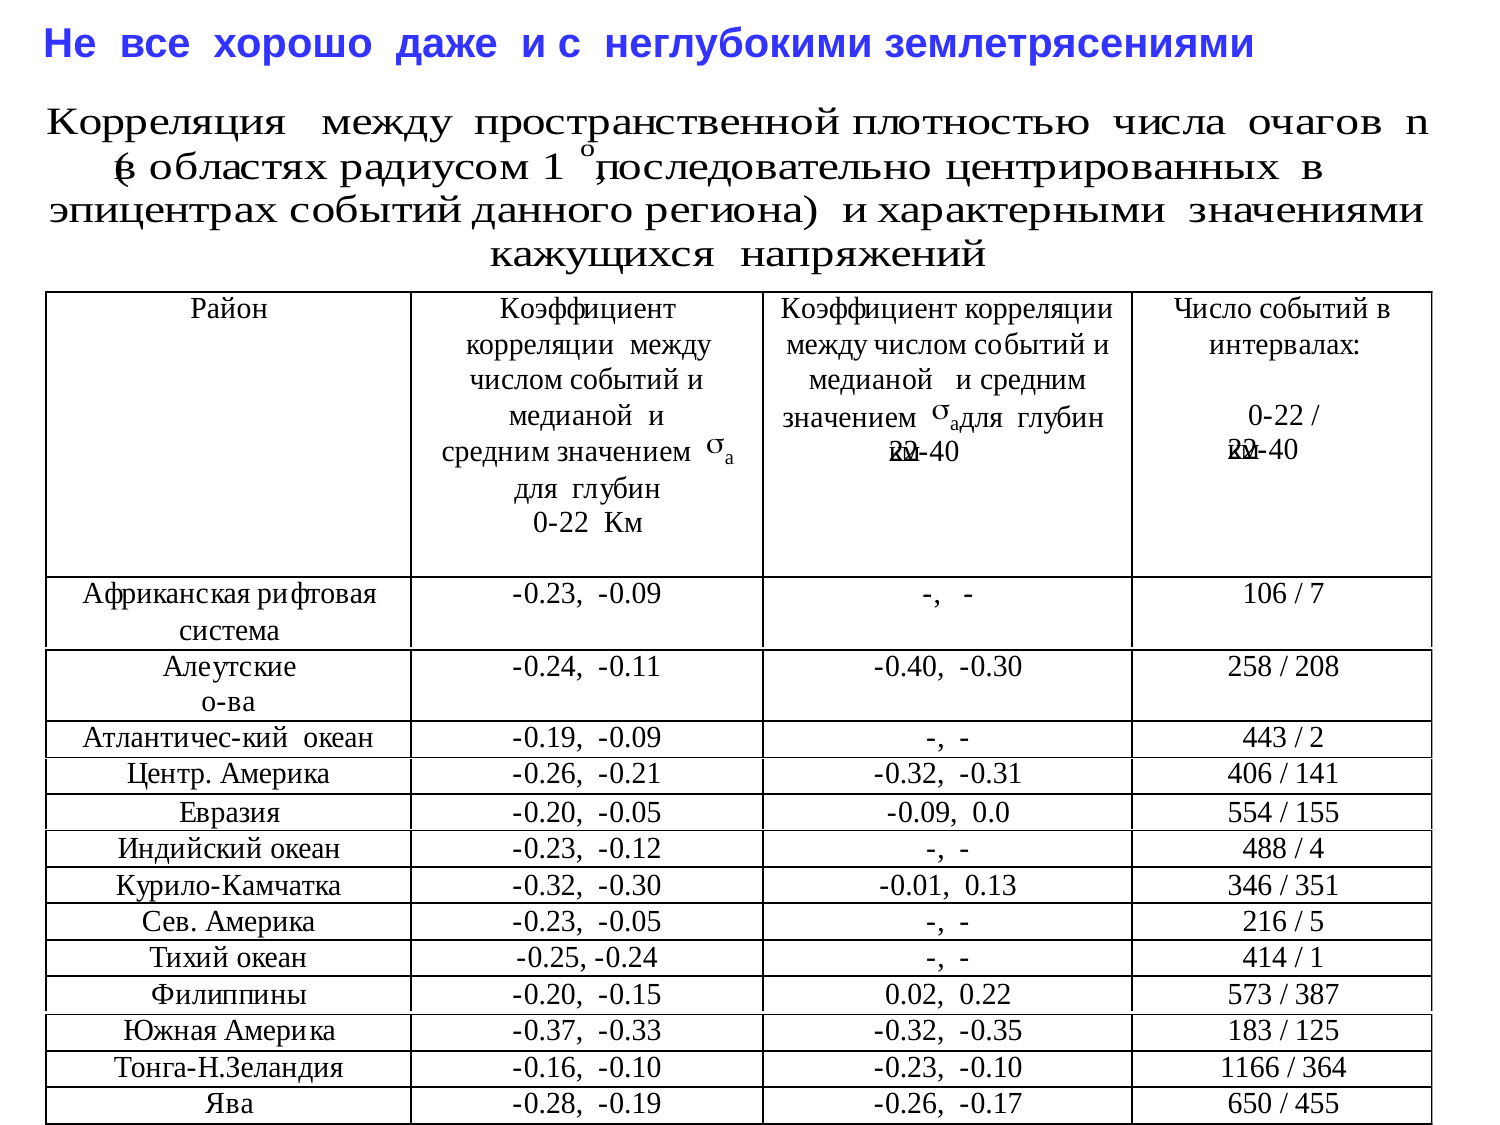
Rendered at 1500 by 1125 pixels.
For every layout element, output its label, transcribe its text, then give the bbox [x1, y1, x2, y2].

title Не все хорошо даже и с неглубокими землетрясениями [0, 0, 1500, 76]
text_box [43, 99, 1433, 276]
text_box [44, 290, 1433, 1125]
